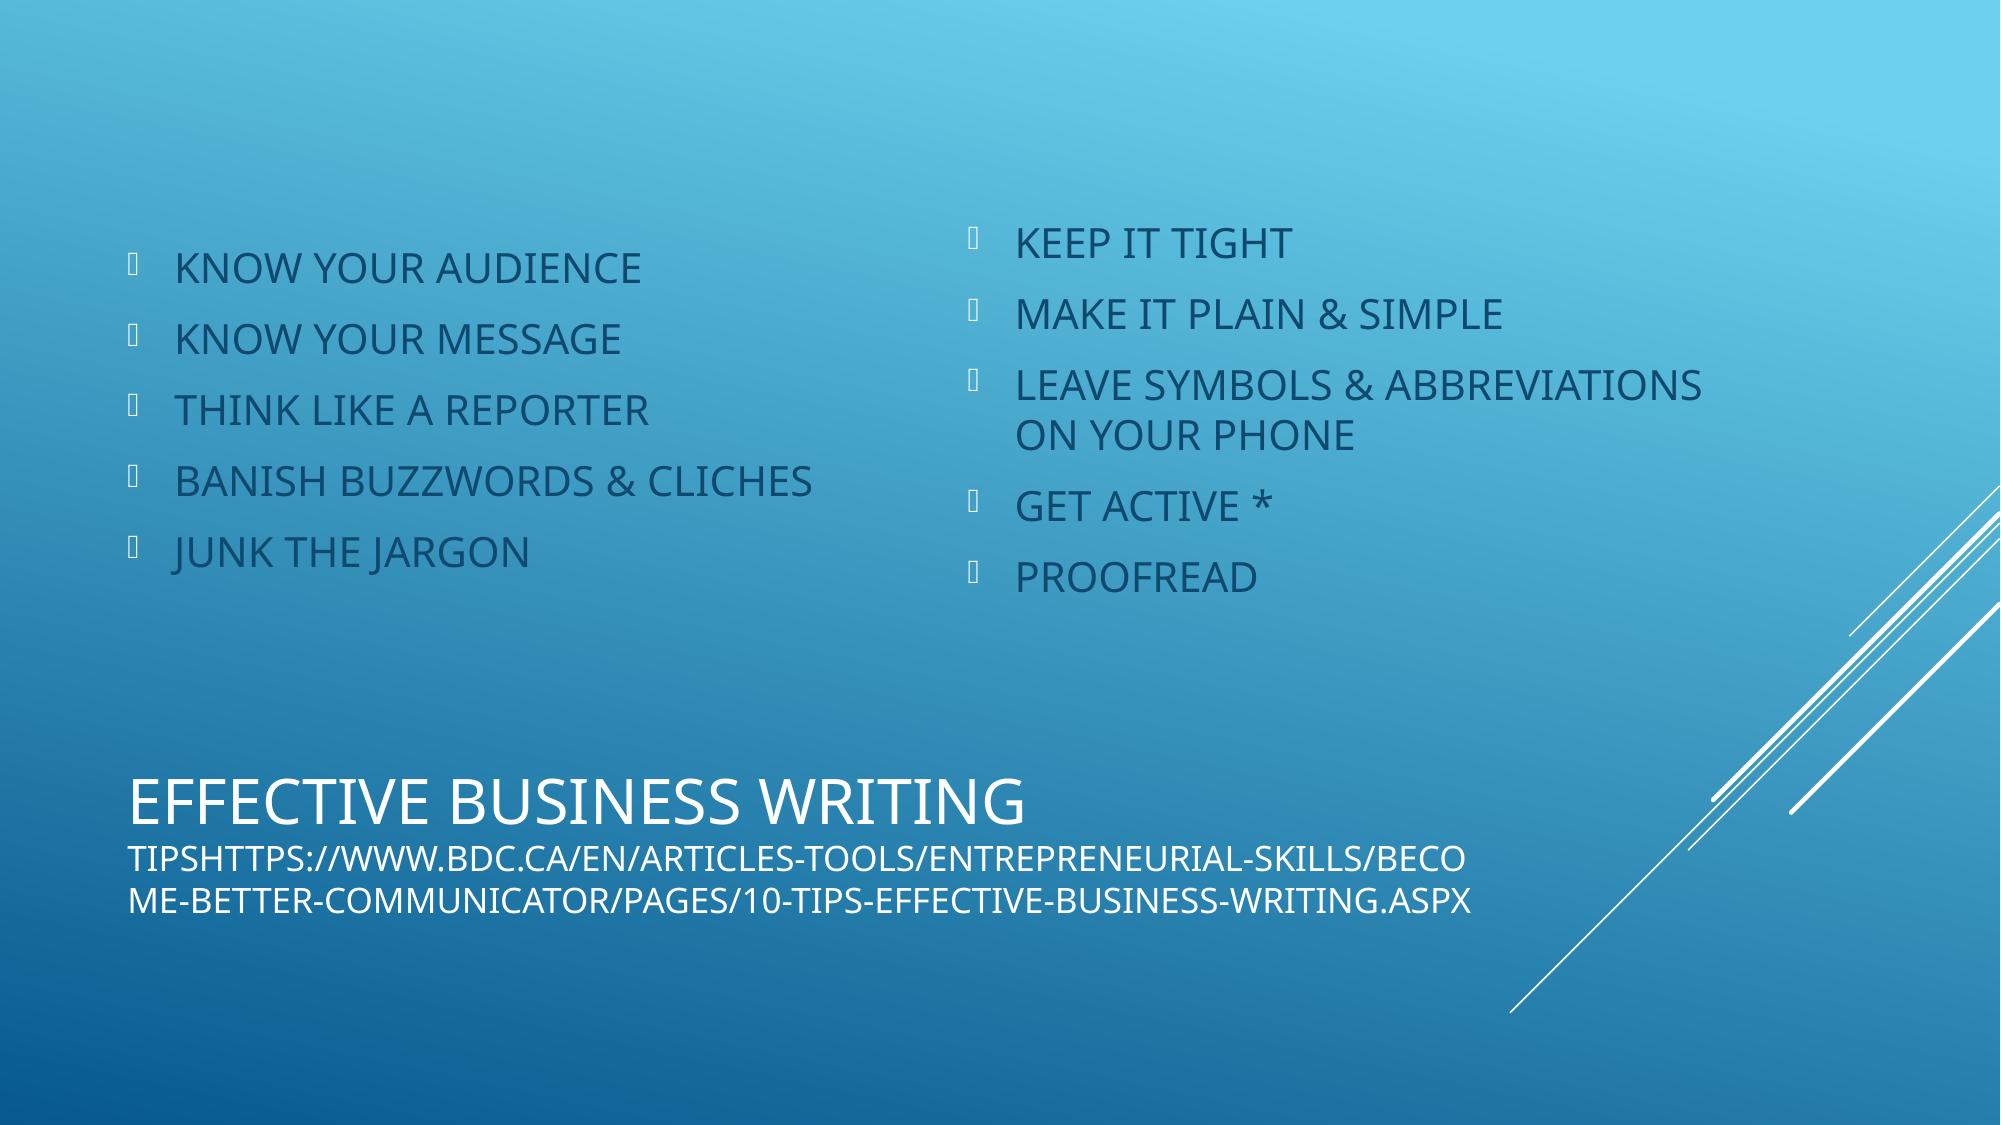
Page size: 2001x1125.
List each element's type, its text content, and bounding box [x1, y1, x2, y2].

list KNOW YOUR AUDIENCE KNOW YOUR MESSAGE THINK LIKE A REPORTER BANISH BUZZWORDS & CLICHES JUNK THE JARGON [112, 112, 923, 706]
list KEEP IT TIGHT MAKE IT PLAIN & SIMPLE LEAVE SYMBOLS & ABBREVIATIONS ON YOUR PHONE GET ACTIVE * PROOFREAD [952, 112, 1763, 706]
title Effective business writing tipshttps://www.bdc.ca/en/articles-tools/entrepreneurial-skills/become-better-communicator/pages/10-tips-effective-business-writing.aspx [112, 736, 1513, 946]
